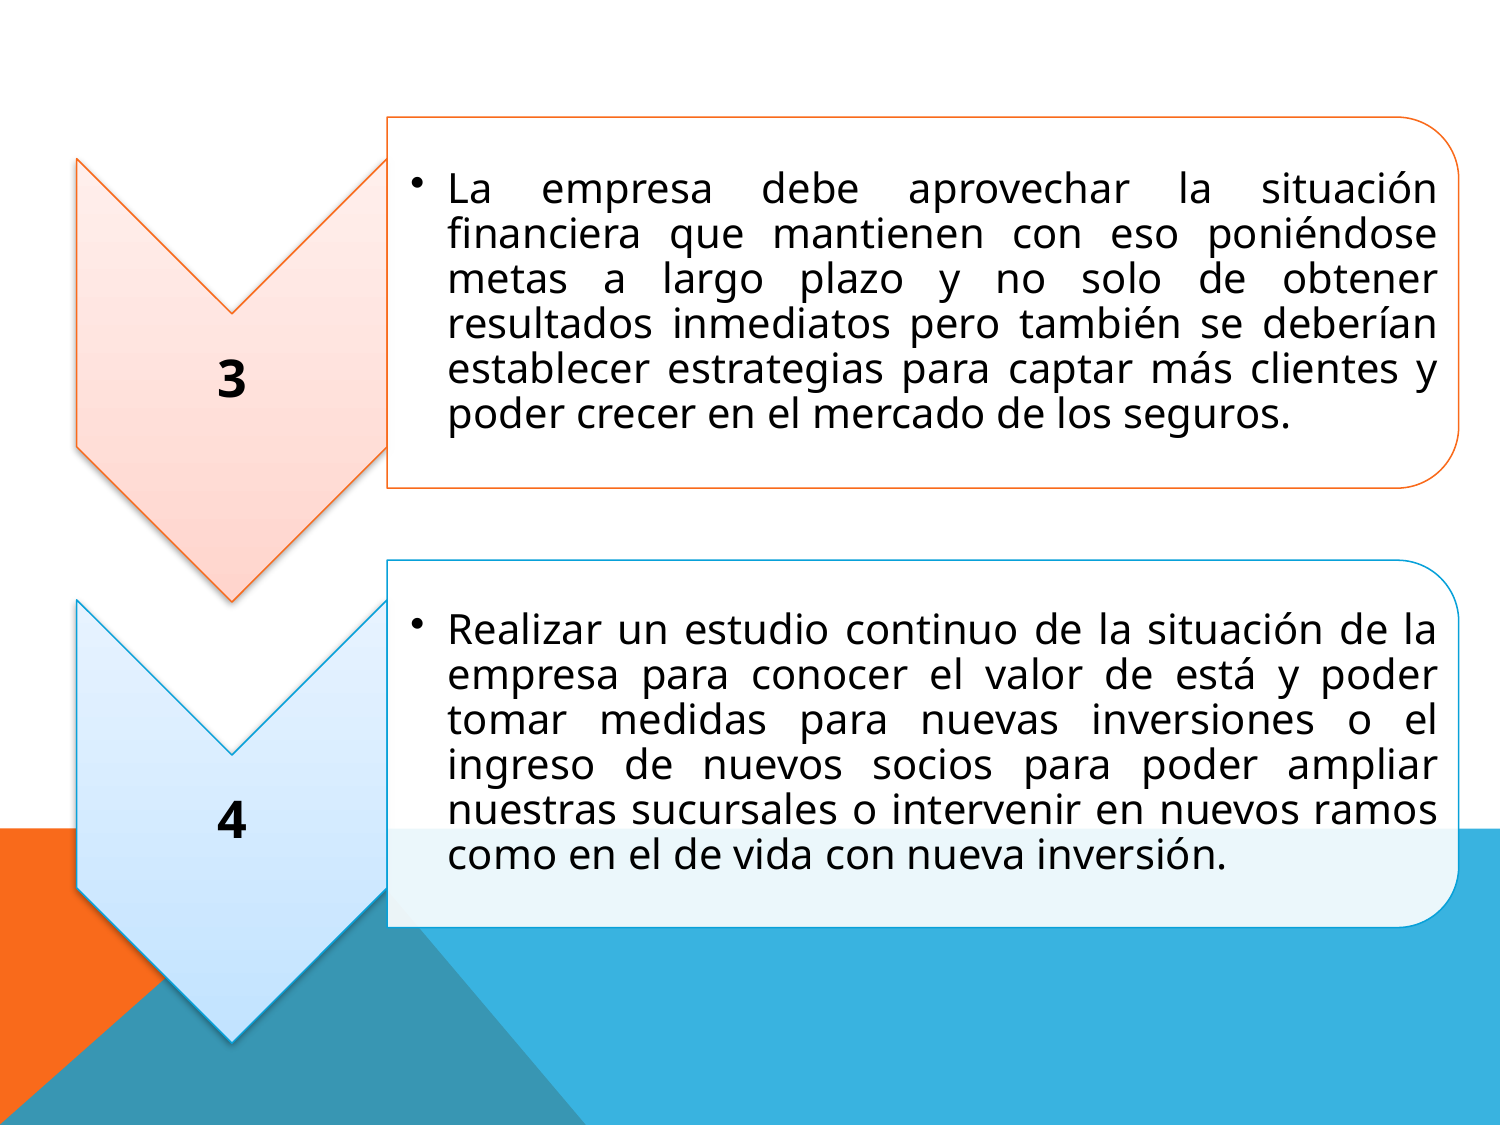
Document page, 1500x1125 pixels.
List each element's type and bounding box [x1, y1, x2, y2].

text_box [76, 113, 1459, 1047]
